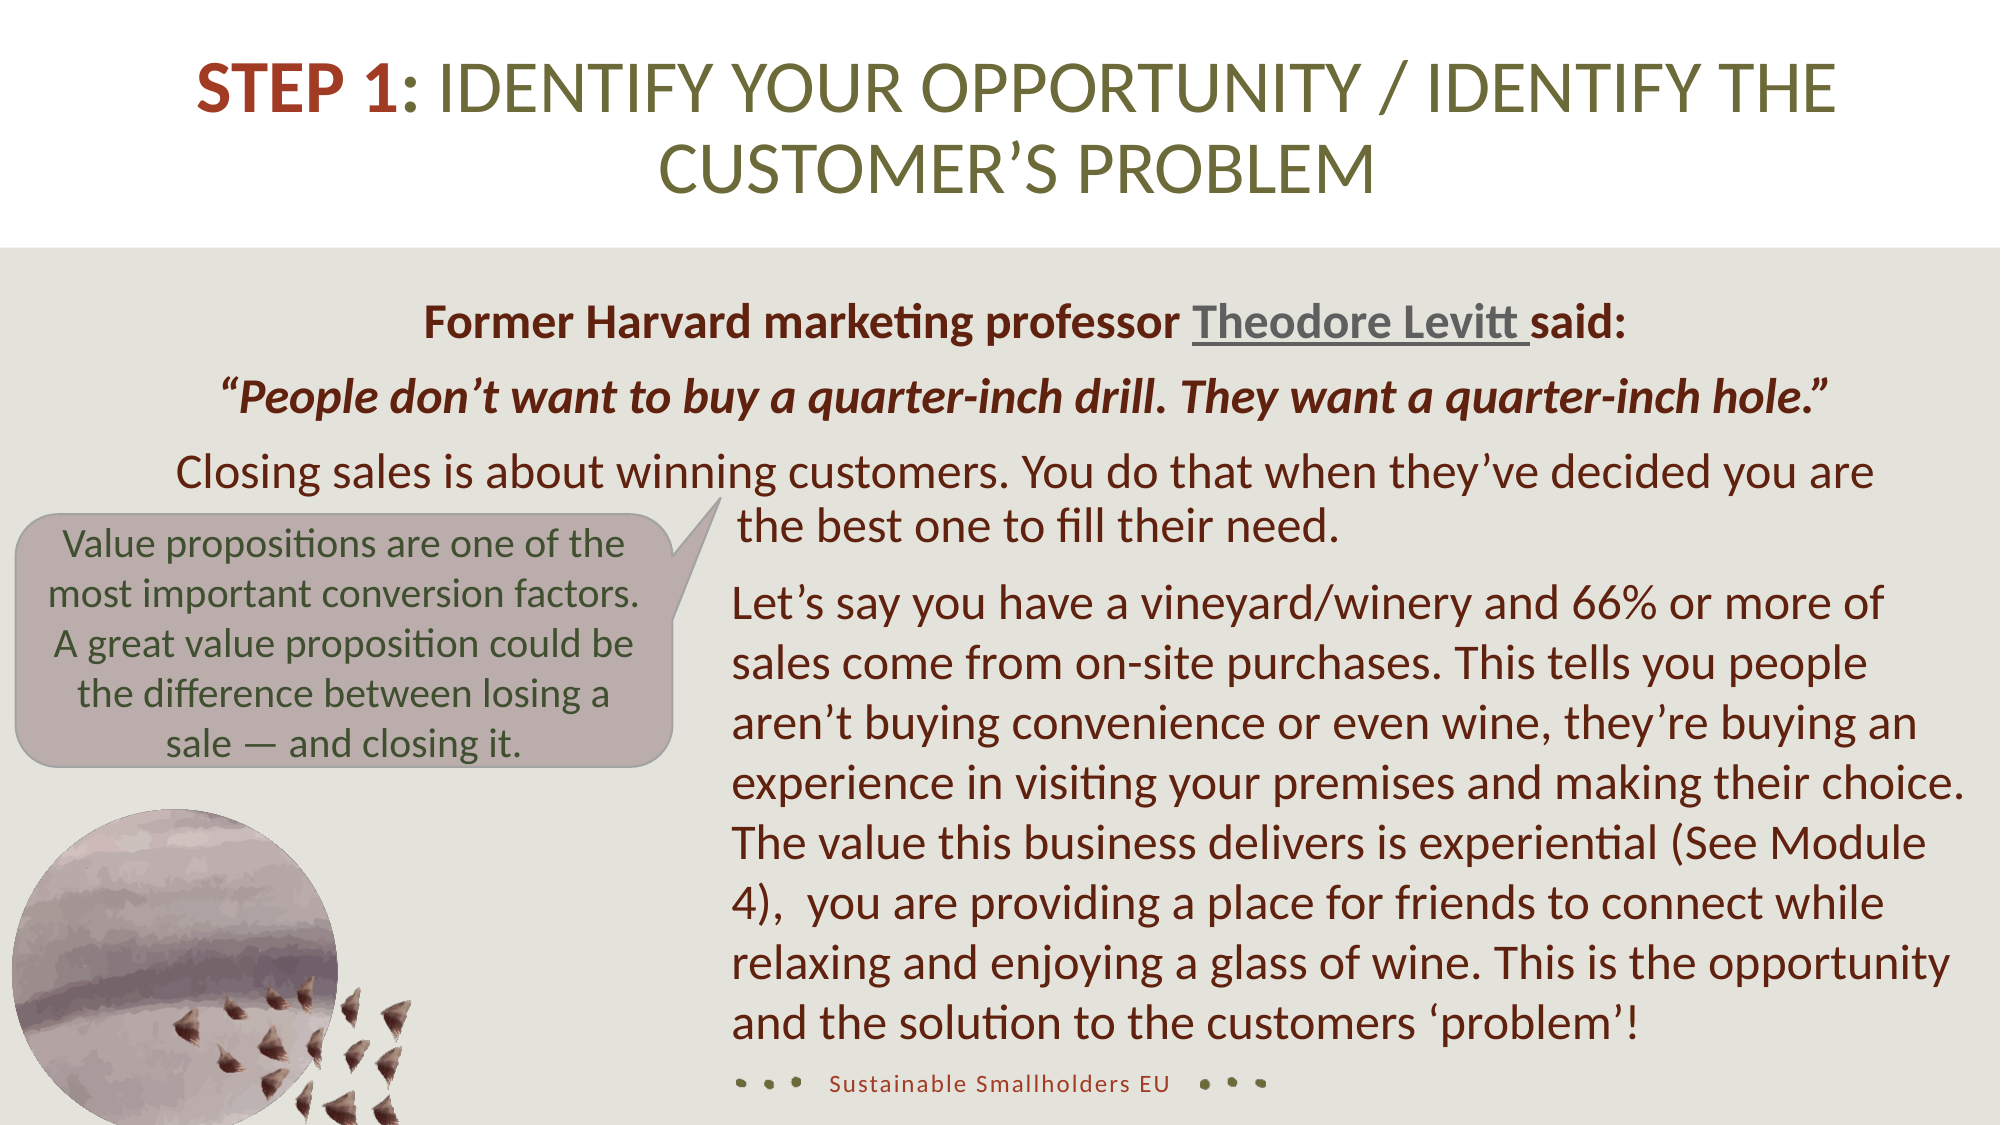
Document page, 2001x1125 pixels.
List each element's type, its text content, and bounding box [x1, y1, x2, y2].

list STEP 1: IDENTIFY YOUR OPPORTUNITY / IDENTIFY THE CUSTOMER’S PROBLEM [91, 40, 1945, 136]
picture [1196, 1058, 1270, 1120]
picture [732, 1058, 805, 1120]
list Former Harvard marketing professor Theodore Levitt said: “People don’t want to buy a quarter-inch drill. They want a quarter-inch hole.” Closing sales is about winning customers. You do that when they’ve decided you are the best one to fill their need. [124, 288, 1927, 921]
picture [1, 735, 475, 1125]
text_box Value propositions are one of the most important conversion factors. A great value proposition could be the difference between losing a sale — and closing it. [14, 496, 722, 768]
text_box Let’s say you have a vineyard/winery and 66% or more of sales come from on-site purchases. This tells you people aren’t buying convenience or even wine, they’re buying an experience in visiting your premises and making their choice. The value this business delivers is experiential (See Module 4), you are providing a place for friends to connect while relaxing and enjoying a glass of wine. This is the opportunity and the solution to the customers ‘problem’! [716, 562, 1985, 1058]
